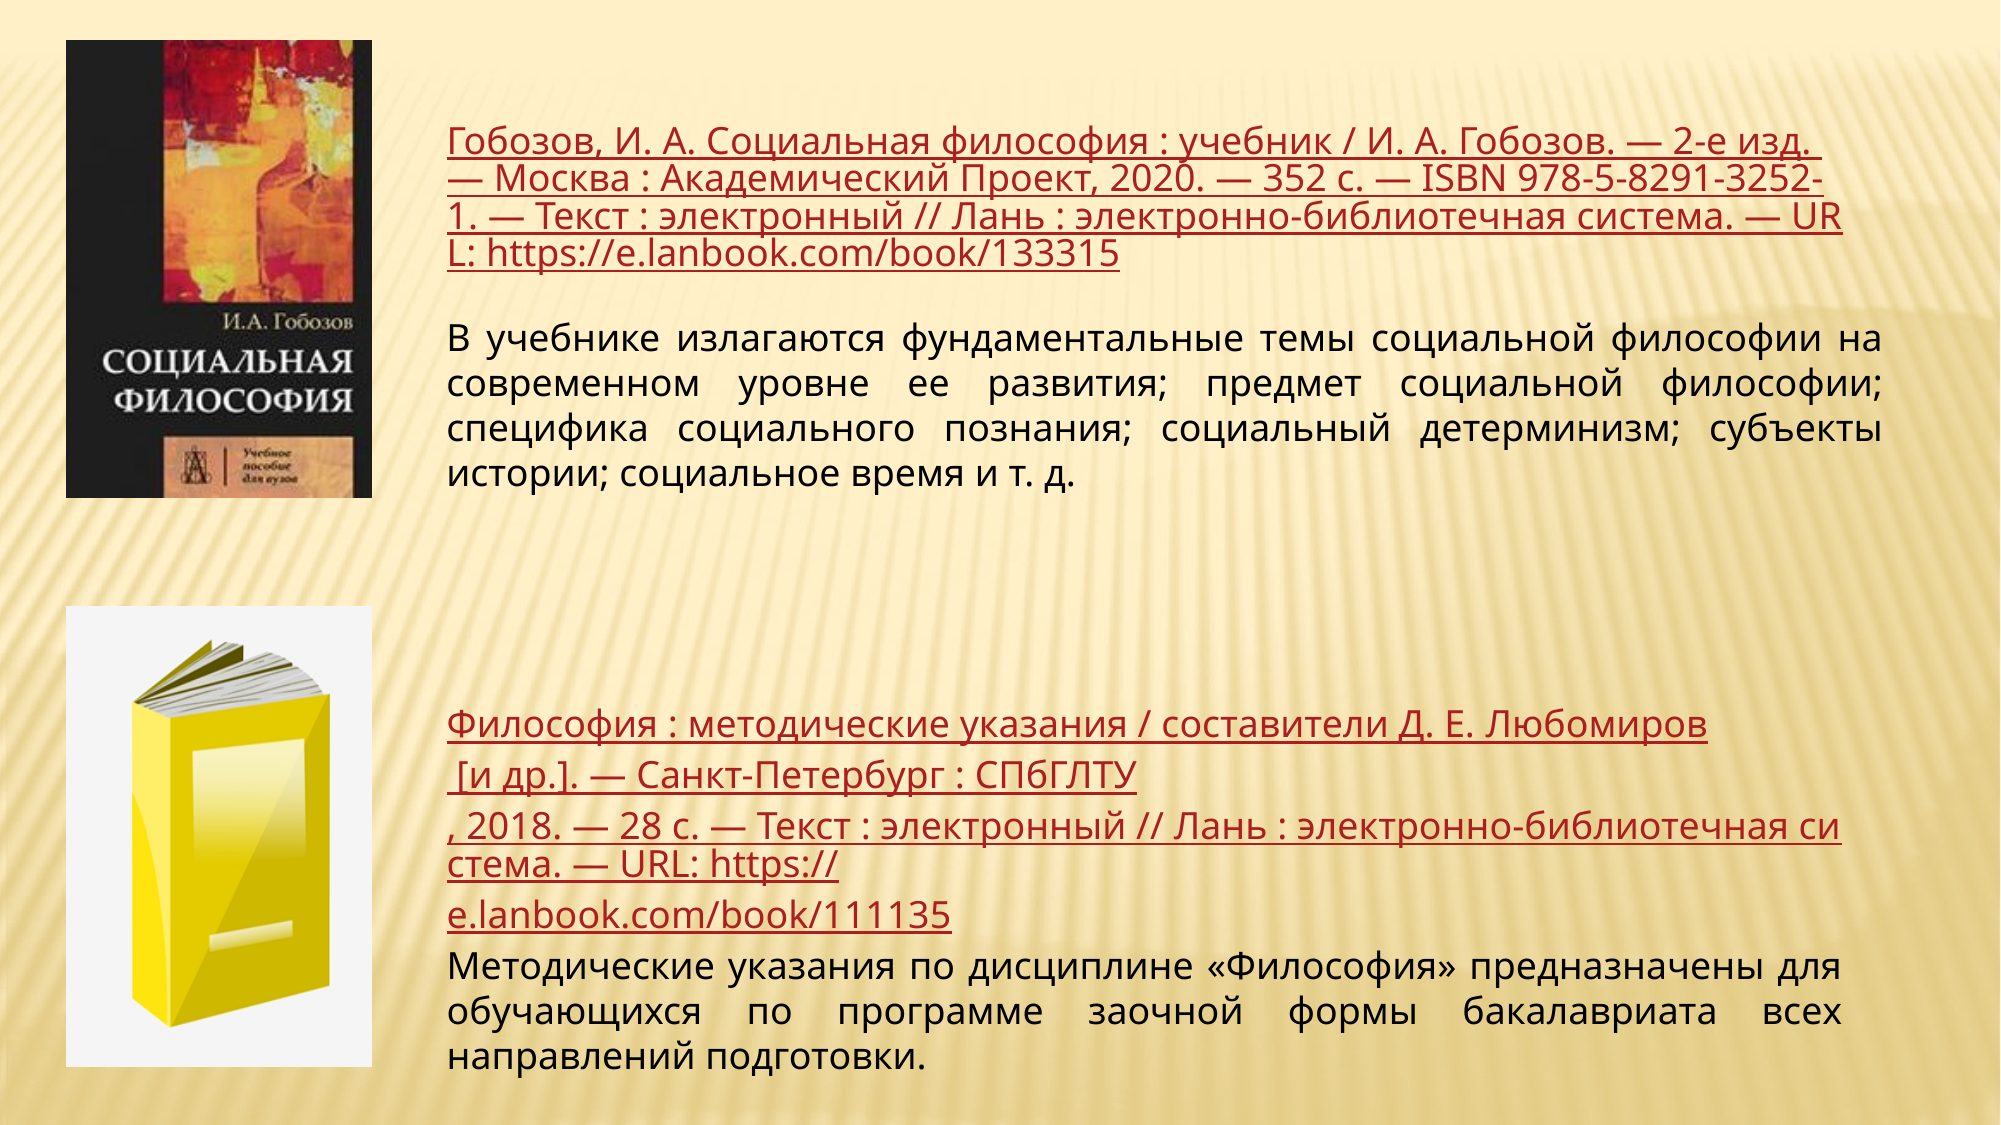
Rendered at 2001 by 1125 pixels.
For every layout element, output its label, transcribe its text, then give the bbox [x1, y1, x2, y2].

picture [66, 606, 372, 1068]
text_box Философия : методические указания / составители Д. Е. Любомиров [и др.]. — Санкт-Петербург : СПбГЛТУ, 2018. — 28 с. — Текст : электронный // Лань : электронно-библиотечная система. — URL: https://e.lanbook.com/book/111135 Методические указания по дисциплине «Философия» предназначены для обучающихся по программе заочной формы бакалавриата всех направлений подготовки. [431, 692, 1858, 1047]
picture [66, 39, 372, 498]
text_box Гобозов, И. А. Социальная философия : учебник / И. А. Гобозов. — 2-е изд. — Москва : Академический Проект, 2020. — 352 с. — ISBN 978-5-8291-3252-1. — Текст : электронный // Лань : электронно-библиотечная система. — URL: https://e.lanbook.com/book/133315 [431, 109, 1858, 176]
text_box В учебнике излагаются фундаментальные темы социальной философии на современном уровне ее развития; предмет социальной философии; специфика социального познания; социальный детерминизм; субъекты истории; социальное время и т. д. [431, 306, 1899, 501]
